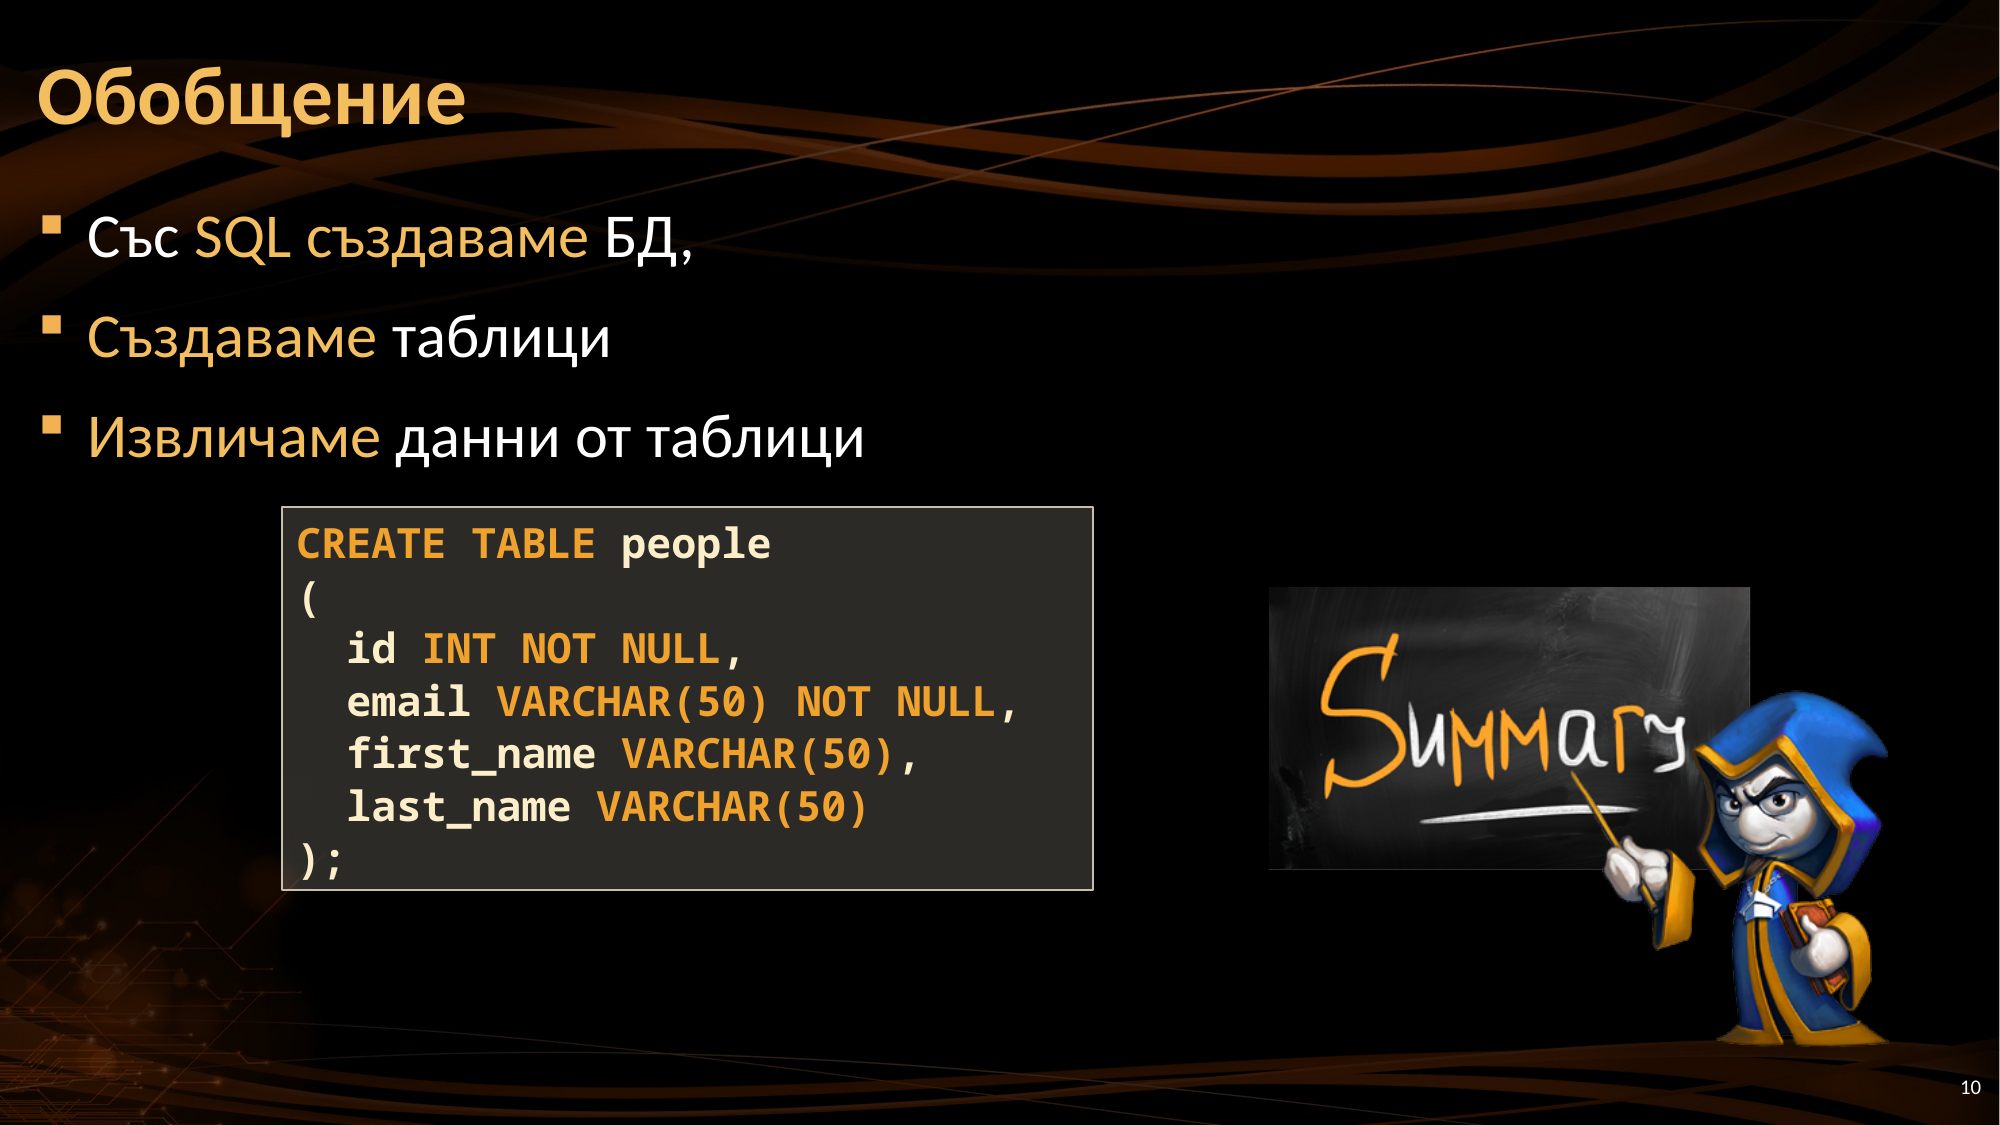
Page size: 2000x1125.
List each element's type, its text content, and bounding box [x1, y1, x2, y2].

picture [0, 0, 2000, 1125]
title Обобщение [19, 6, 1591, 189]
text_box CREATE TABLE people ( id INT NOT NULL, email VARCHAR(50) NOT NULL, first_name VARCHAR(50), last_name VARCHAR(50) ); [281, 507, 1093, 890]
list Със SQL създаваме БД, Създаваме таблици Извличаме данни от таблици [19, 188, 1956, 1103]
text_box 10 [1916, 1070, 1988, 1103]
